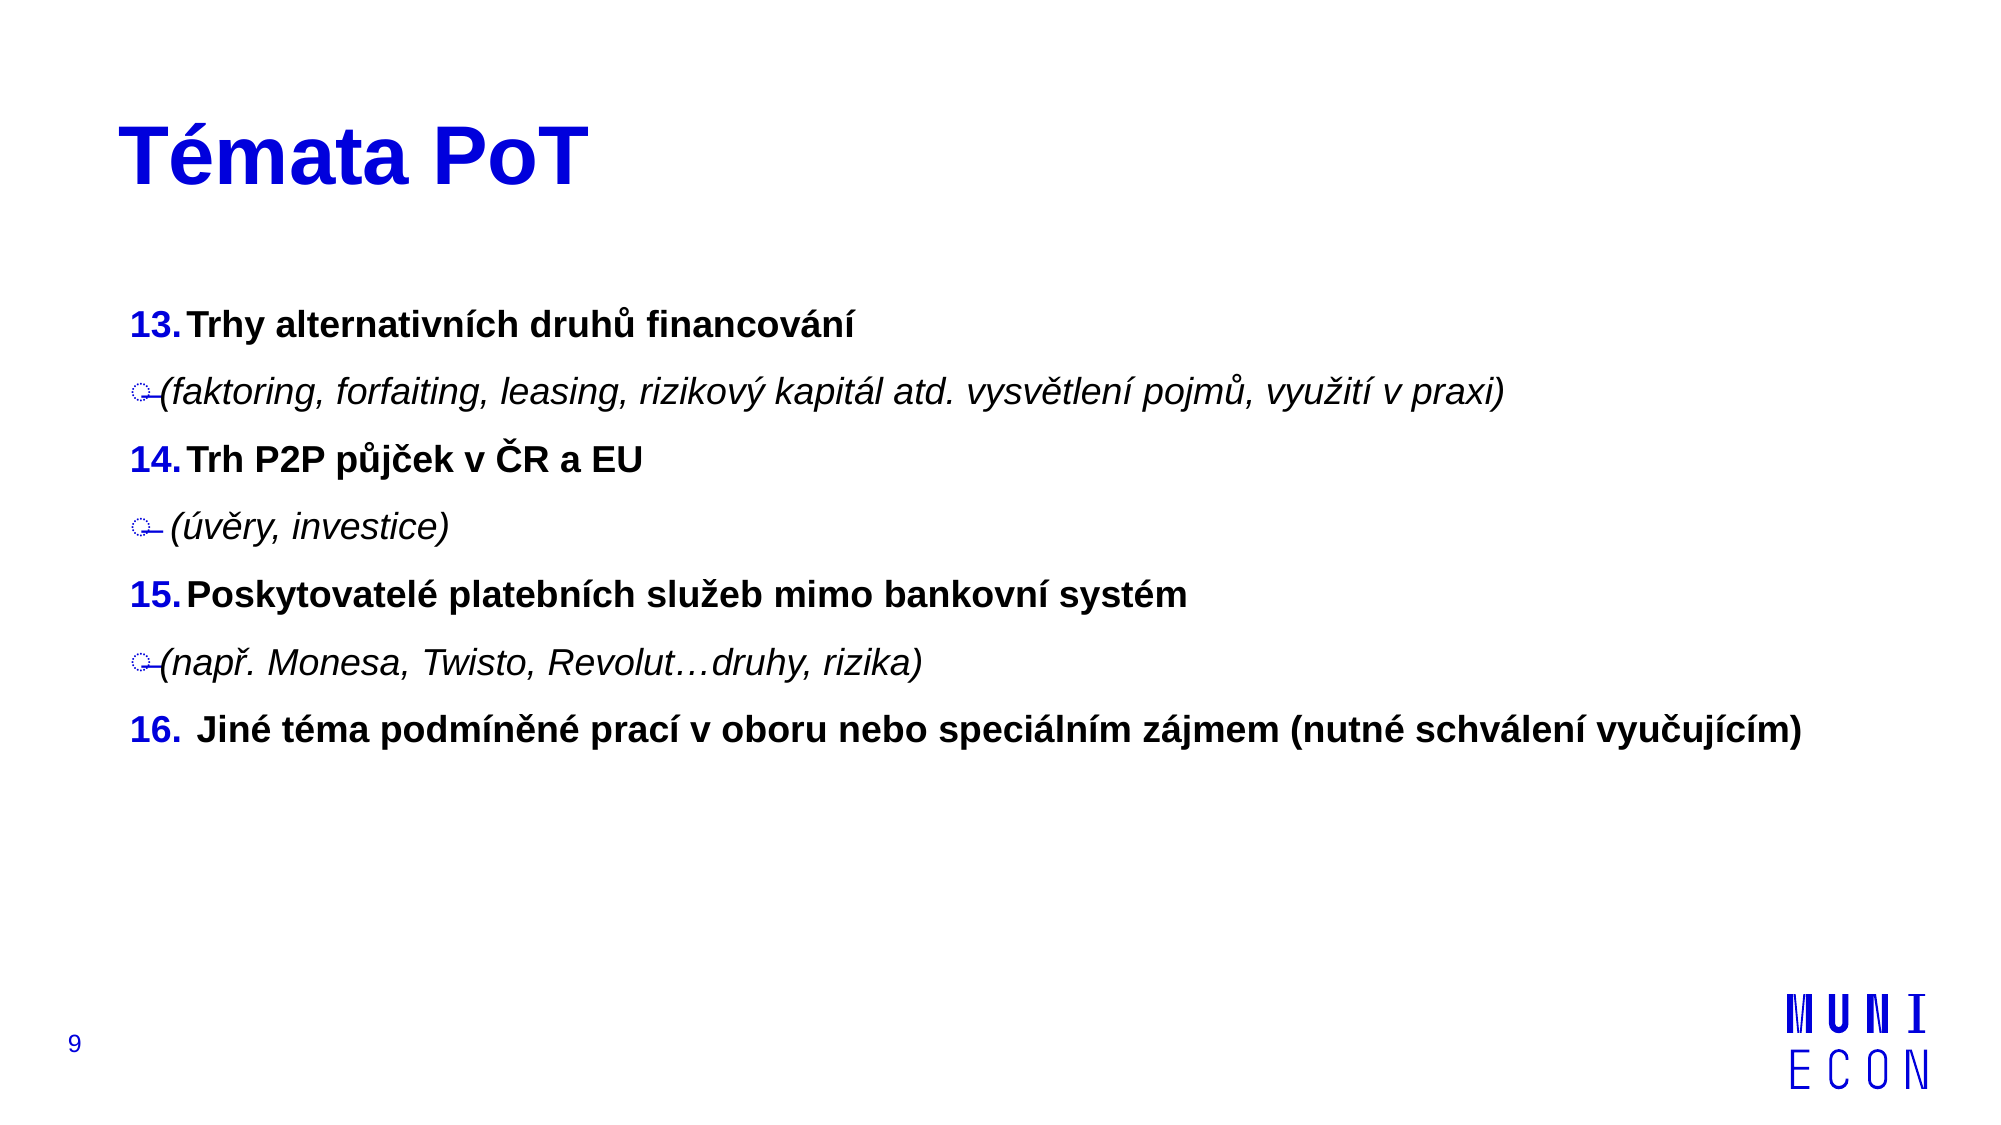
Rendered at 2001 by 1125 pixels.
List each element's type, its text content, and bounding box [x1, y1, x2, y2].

slide_number 9 [67, 1021, 110, 1063]
list Trhy alternativních druhů financování (faktoring, forfaiting, leasing, rizikový kapitál atd. vysvětlení pojmů, využití v praxi) Trh P2P půjček v ČR a EU (úvěry, investice) Poskytovatelé platebních služeb mimo bankovní systém (např. Monesa, Twisto, Revolut…druhy, rizika) Jiné téma podmíněné prací v oboru nebo speciálním zájmem (nutné schválení vyučujícím) [118, 277, 1883, 1022]
title Témata PoT [118, 118, 1883, 193]
